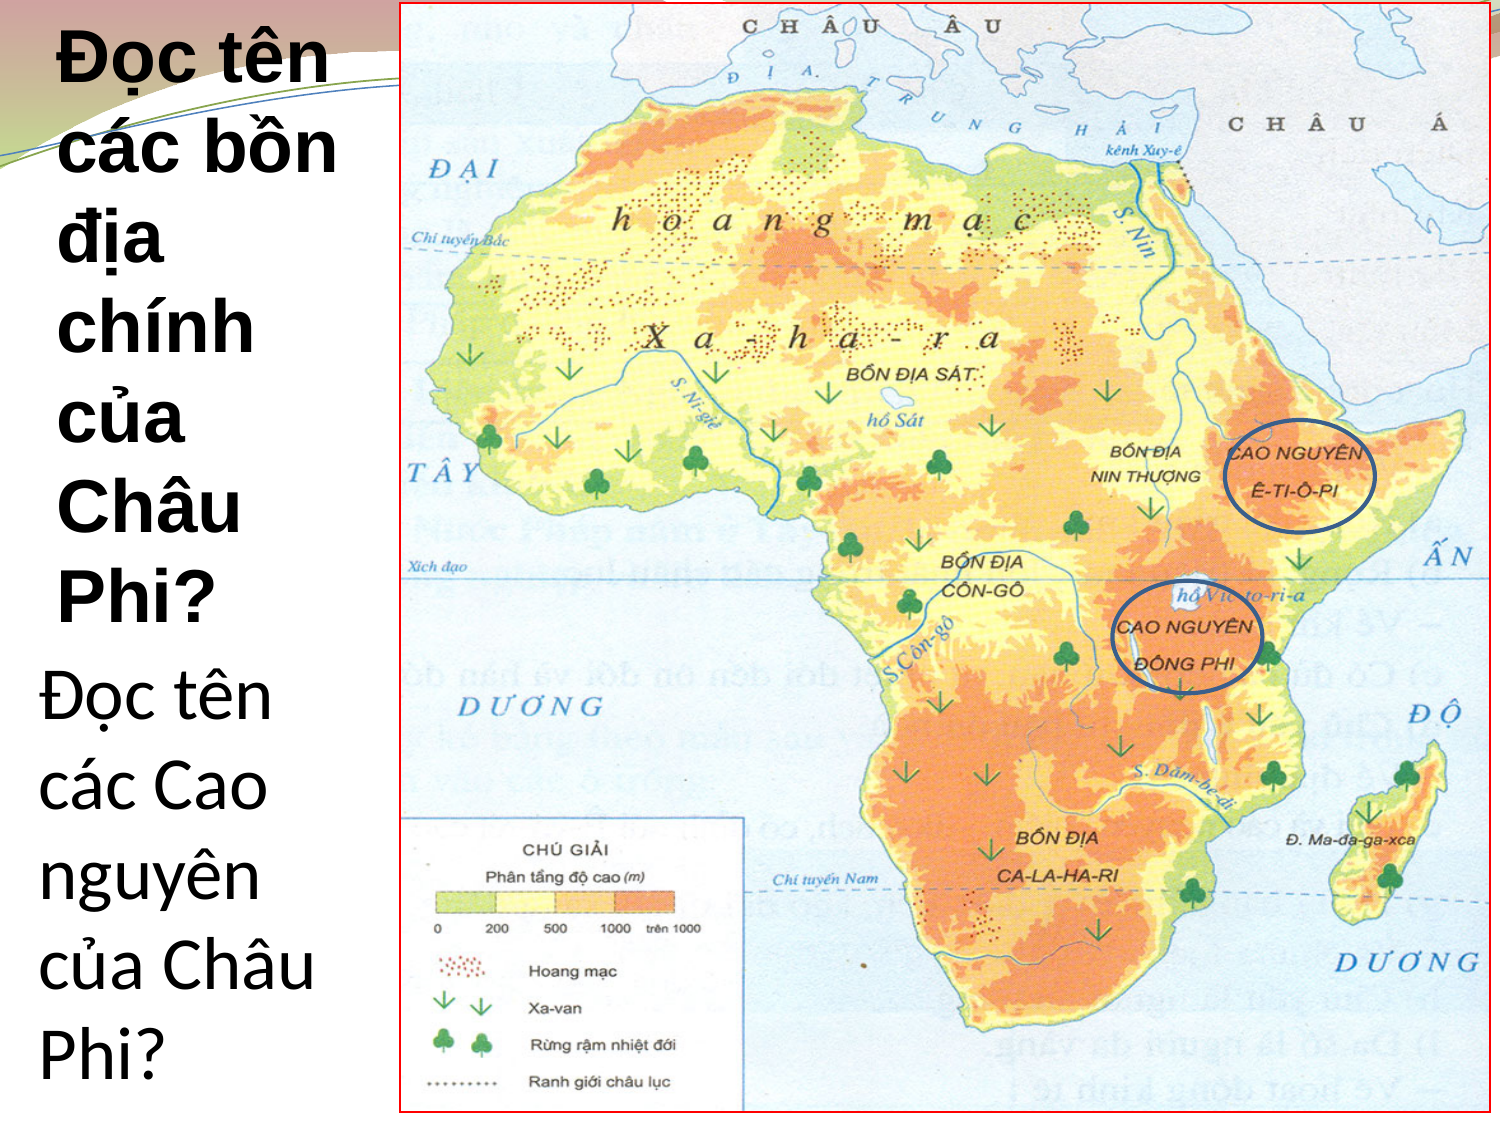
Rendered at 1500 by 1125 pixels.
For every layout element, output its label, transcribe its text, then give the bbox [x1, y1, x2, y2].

text_box Đọc tên các Cao nguyên của Châu Phi? [23, 636, 395, 1102]
text_box Đọc tên các bồn địa chính của Châu Phi? [41, 0, 383, 636]
picture [400, 4, 1490, 1112]
